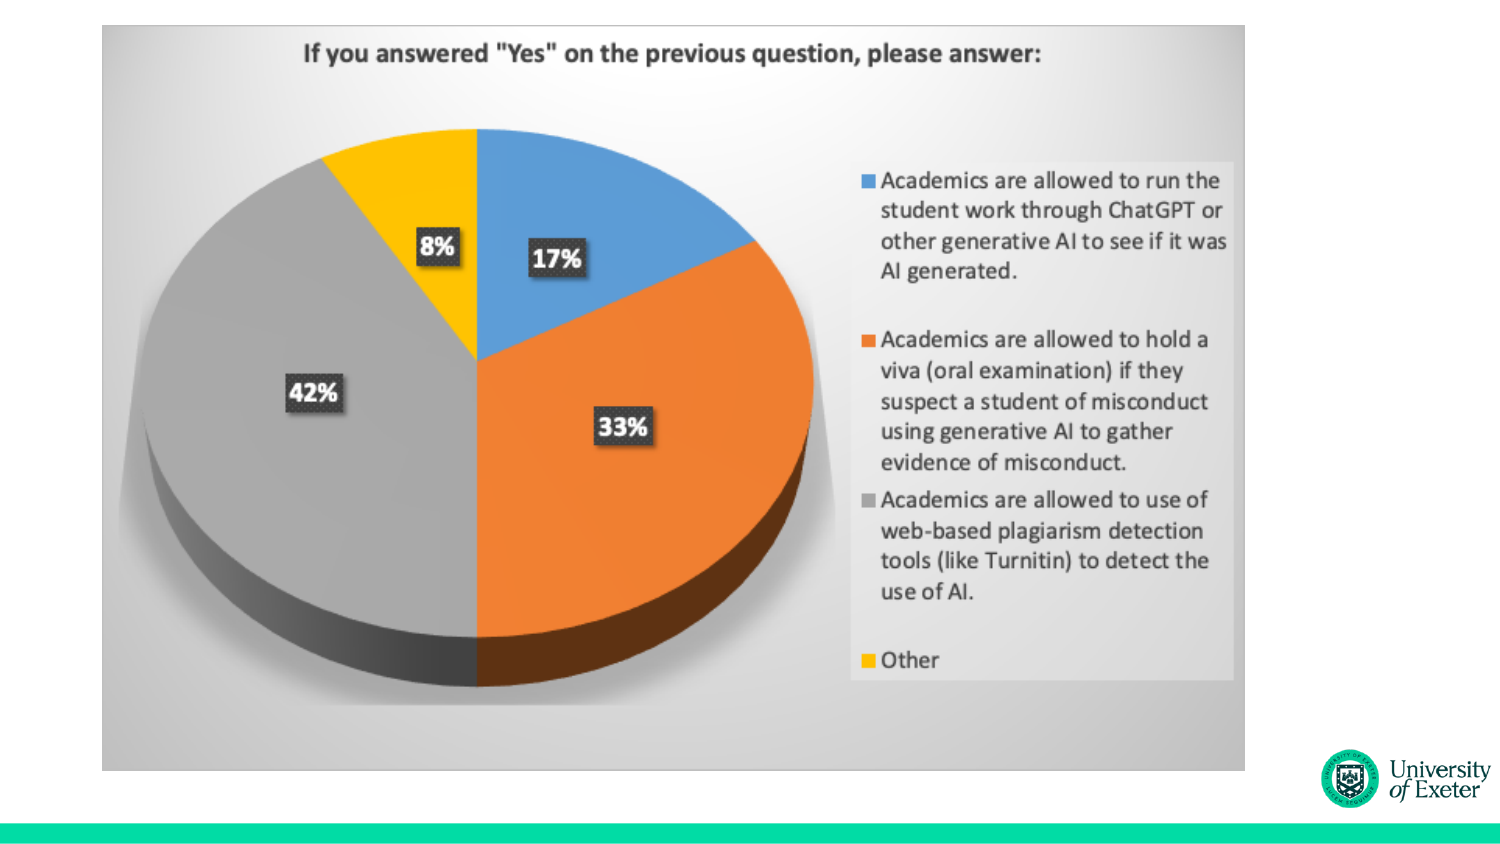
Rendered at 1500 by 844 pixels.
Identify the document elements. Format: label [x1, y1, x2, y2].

picture [102, 25, 1245, 771]
picture [1312, 716, 1500, 841]
